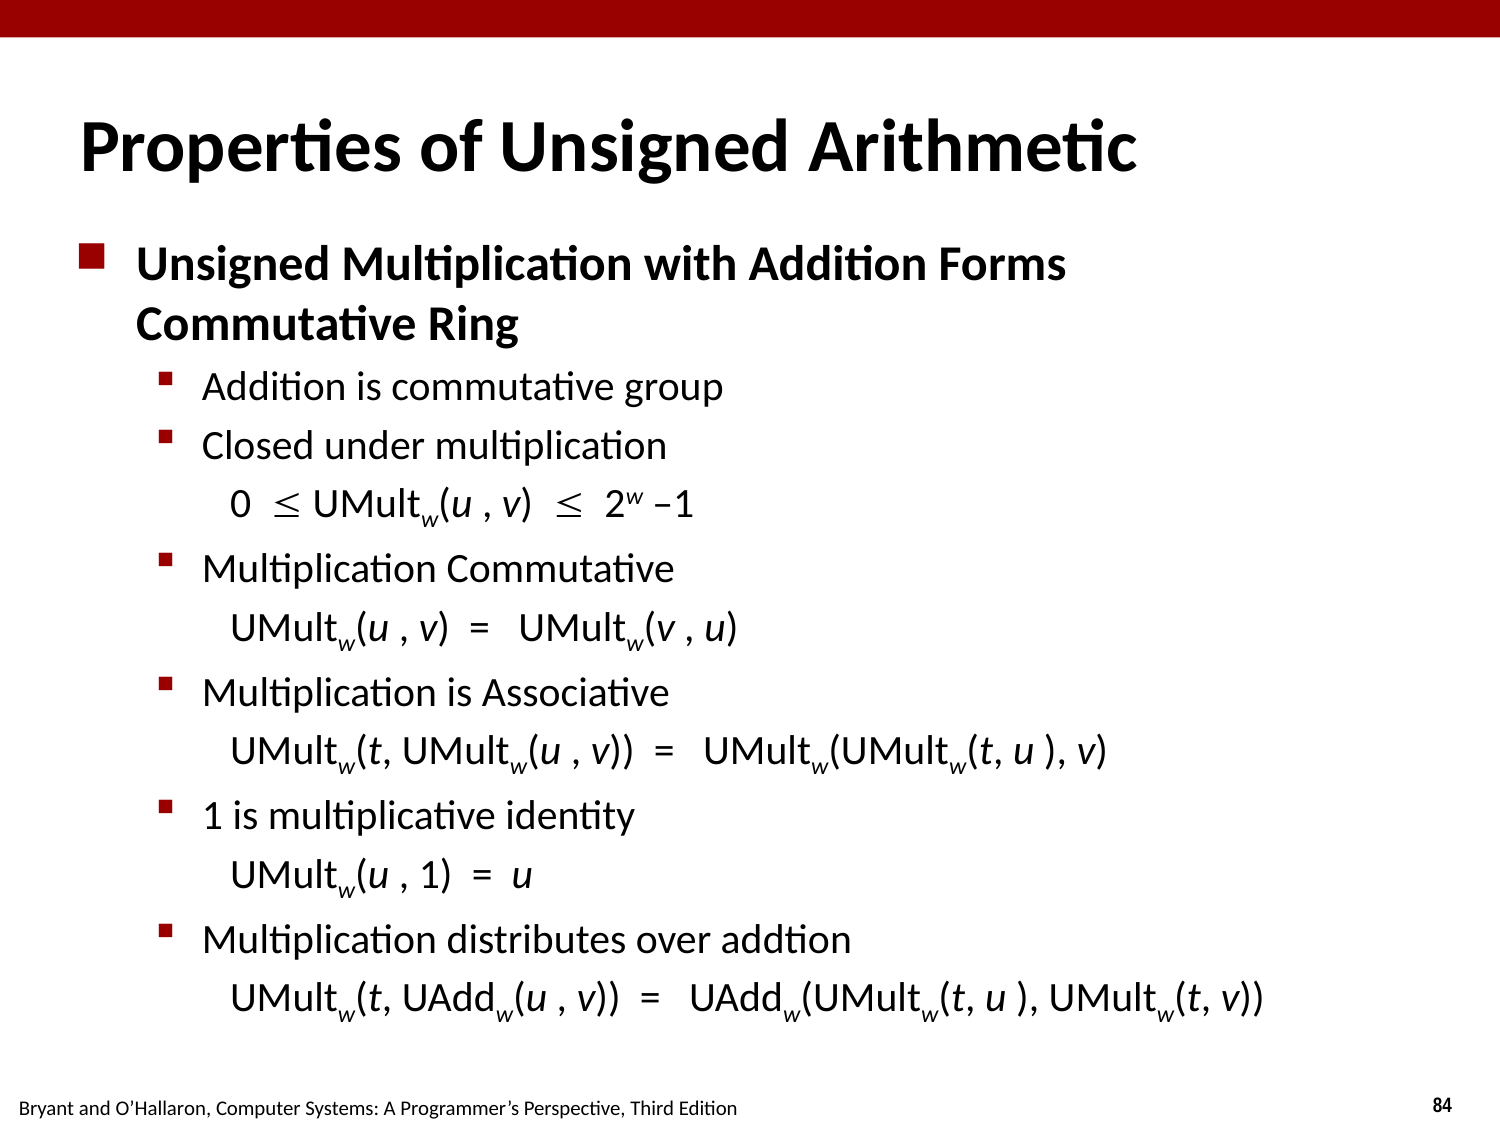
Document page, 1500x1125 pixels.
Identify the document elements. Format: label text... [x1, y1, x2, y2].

list Unsigned Multiplication with Addition Forms Commutative Ring Addition is commutative group Closed under multiplication 0  UMultw(u , v)  2w –1 Multiplication Commutative UMultw(u , v) = UMultw(v , u) Multiplication is Associative UMultw(t, UMultw(u , v)) = UMultw(UMultw(t, u ), v) 1 is multiplicative identity UMultw(u , 1) = u Multiplication distributes over addtion UMultw(t, UAddw(u , v)) = UAddw(UMultw(t, u ), UMultw(t, v)) [64, 223, 1361, 1040]
title Properties of Unsigned Arithmetic [64, 96, 1443, 188]
